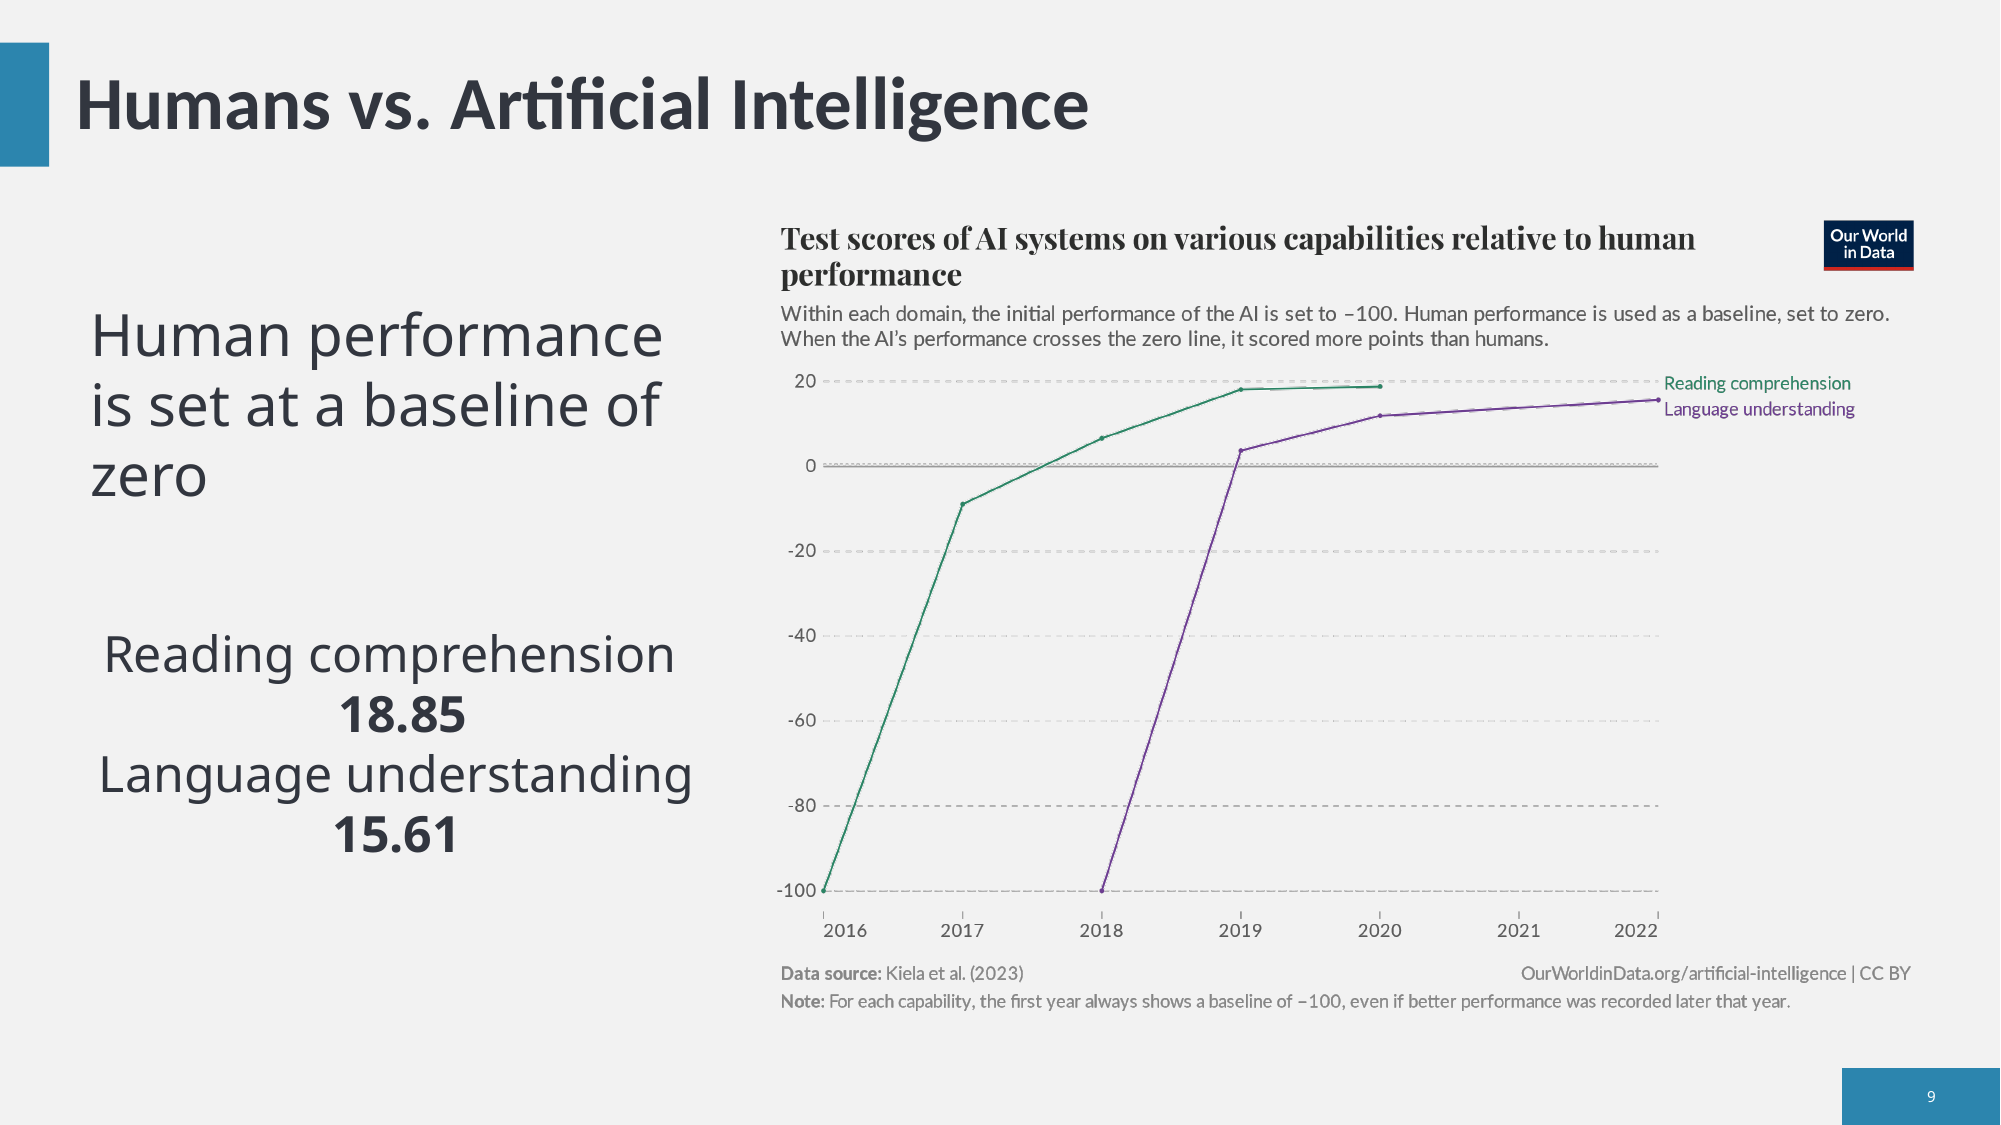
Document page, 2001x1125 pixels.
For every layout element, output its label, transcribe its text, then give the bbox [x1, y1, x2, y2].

picture [758, 198, 1936, 1034]
title Humans vs. Artificial Intelligence [60, 42, 1951, 168]
slide_number 9 [1889, 1079, 1951, 1114]
text_box Human performance is set at a baseline of zero Reading comprehension 18.85 Language understanding 15.61 [75, 245, 718, 1051]
